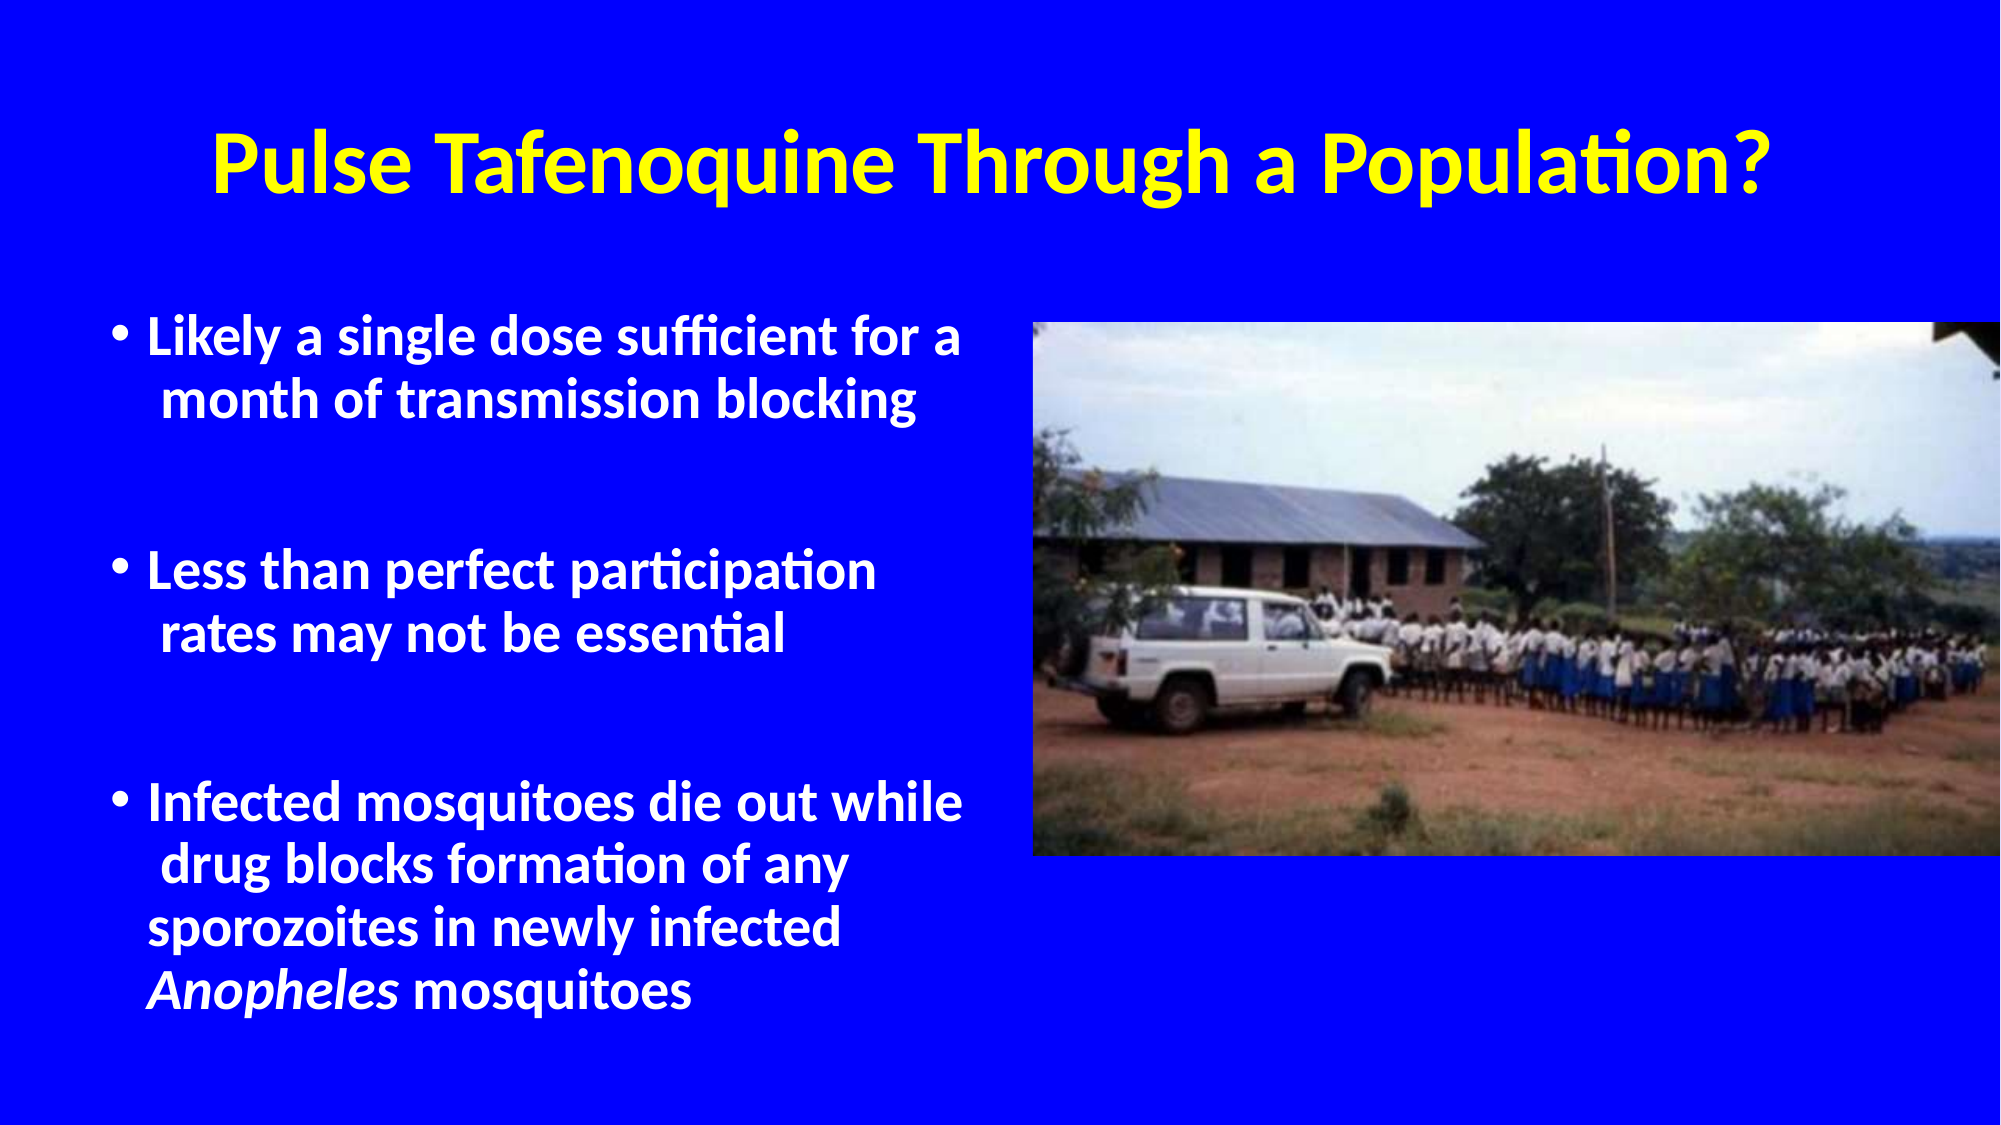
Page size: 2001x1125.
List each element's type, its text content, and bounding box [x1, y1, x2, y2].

text_box Likely a single dose sufficient for a month of transmission blocking Less than perfect participation rates may not be essential Infected mosquitoes die out while drug blocks formation of any sporozoites in newly infected Anopheles mosquitoes [108, 294, 975, 1023]
title Pulse Tafenoquine Through a Population? [209, 100, 1791, 291]
text_box [1032, 322, 2000, 856]
